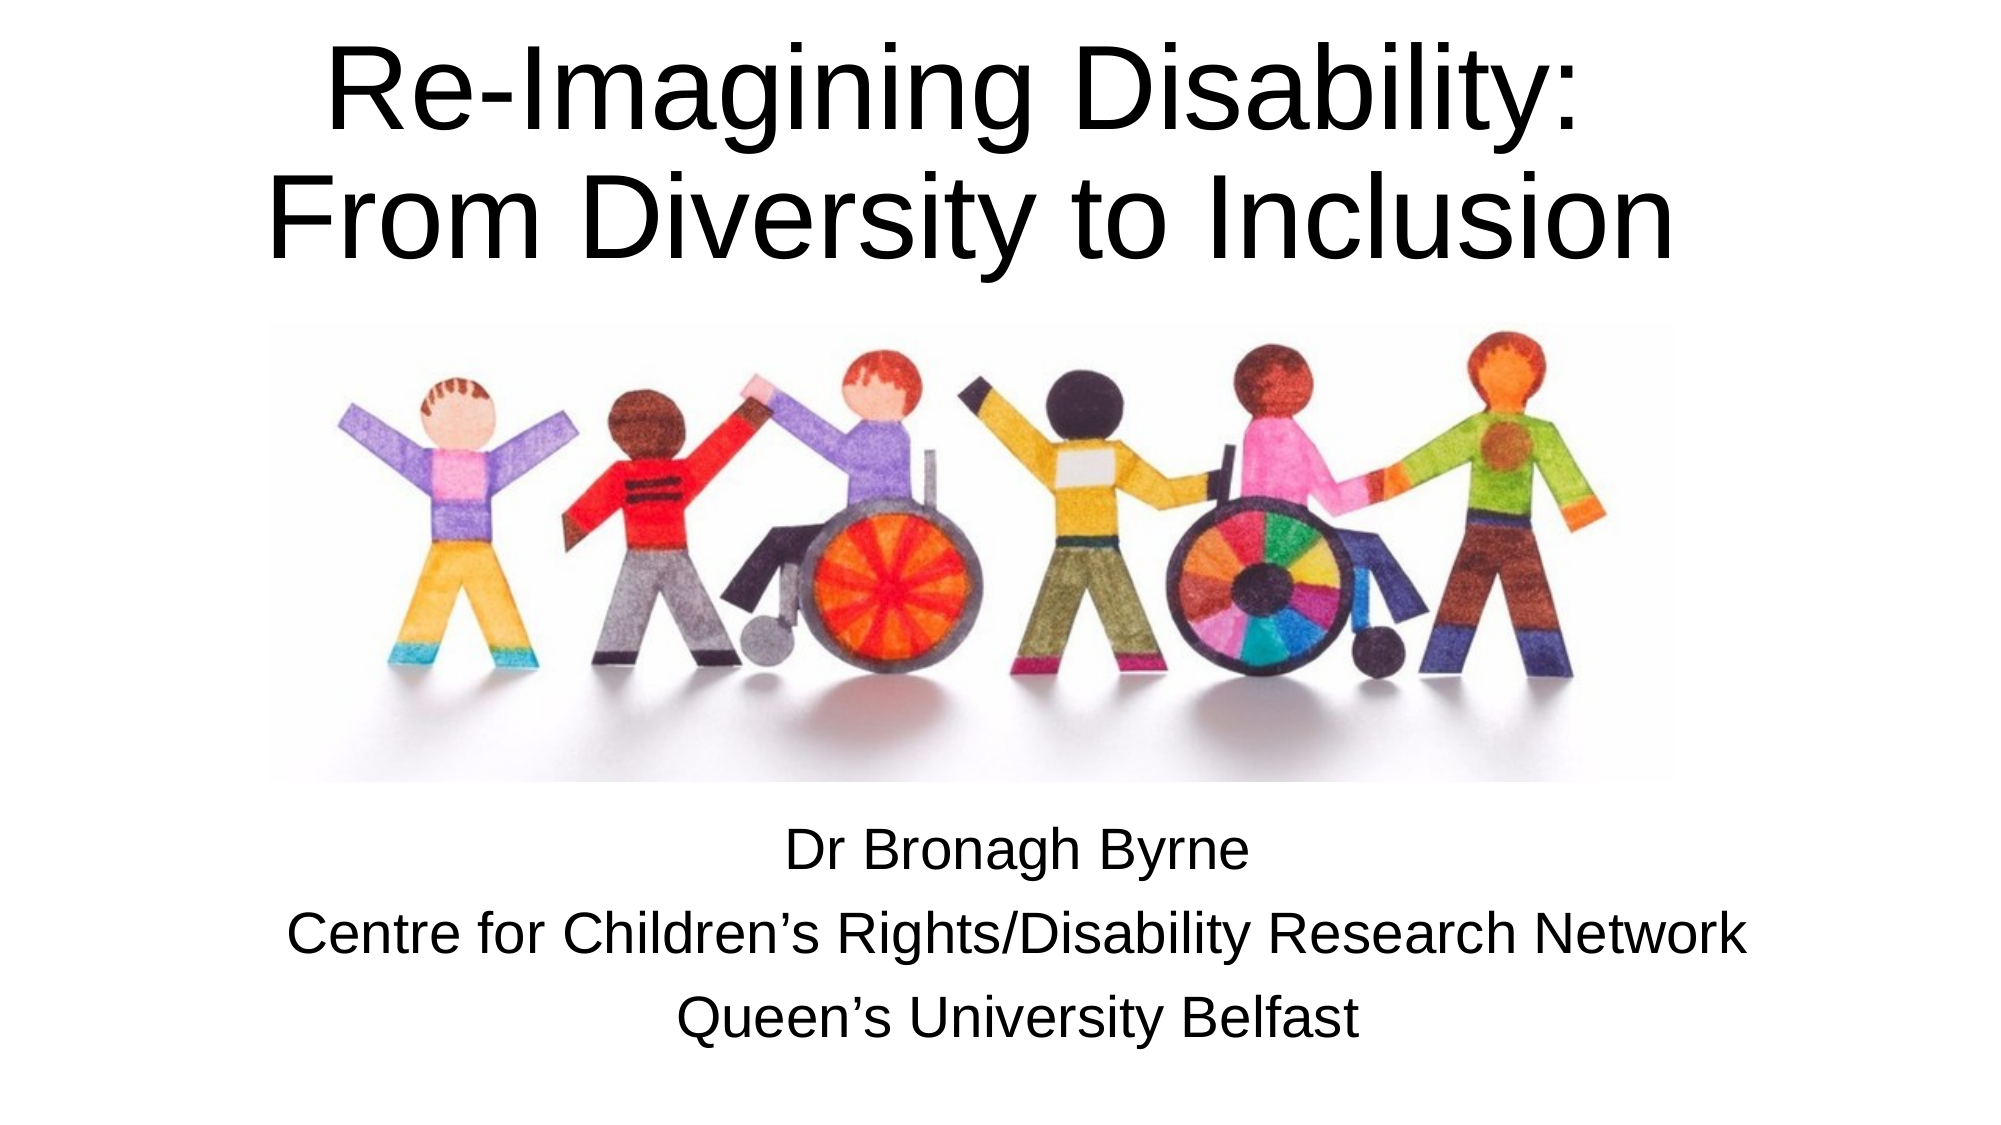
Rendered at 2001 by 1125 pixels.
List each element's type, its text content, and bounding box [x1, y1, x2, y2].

title Re-Imagining Disability: From Diversity to Inclusion [221, 0, 1722, 293]
subtitle Dr Bronagh Byrne Centre for Children’s Rights/Disability Research Network Queen’s University Belfast [268, 811, 1768, 1084]
picture [268, 322, 1675, 782]
